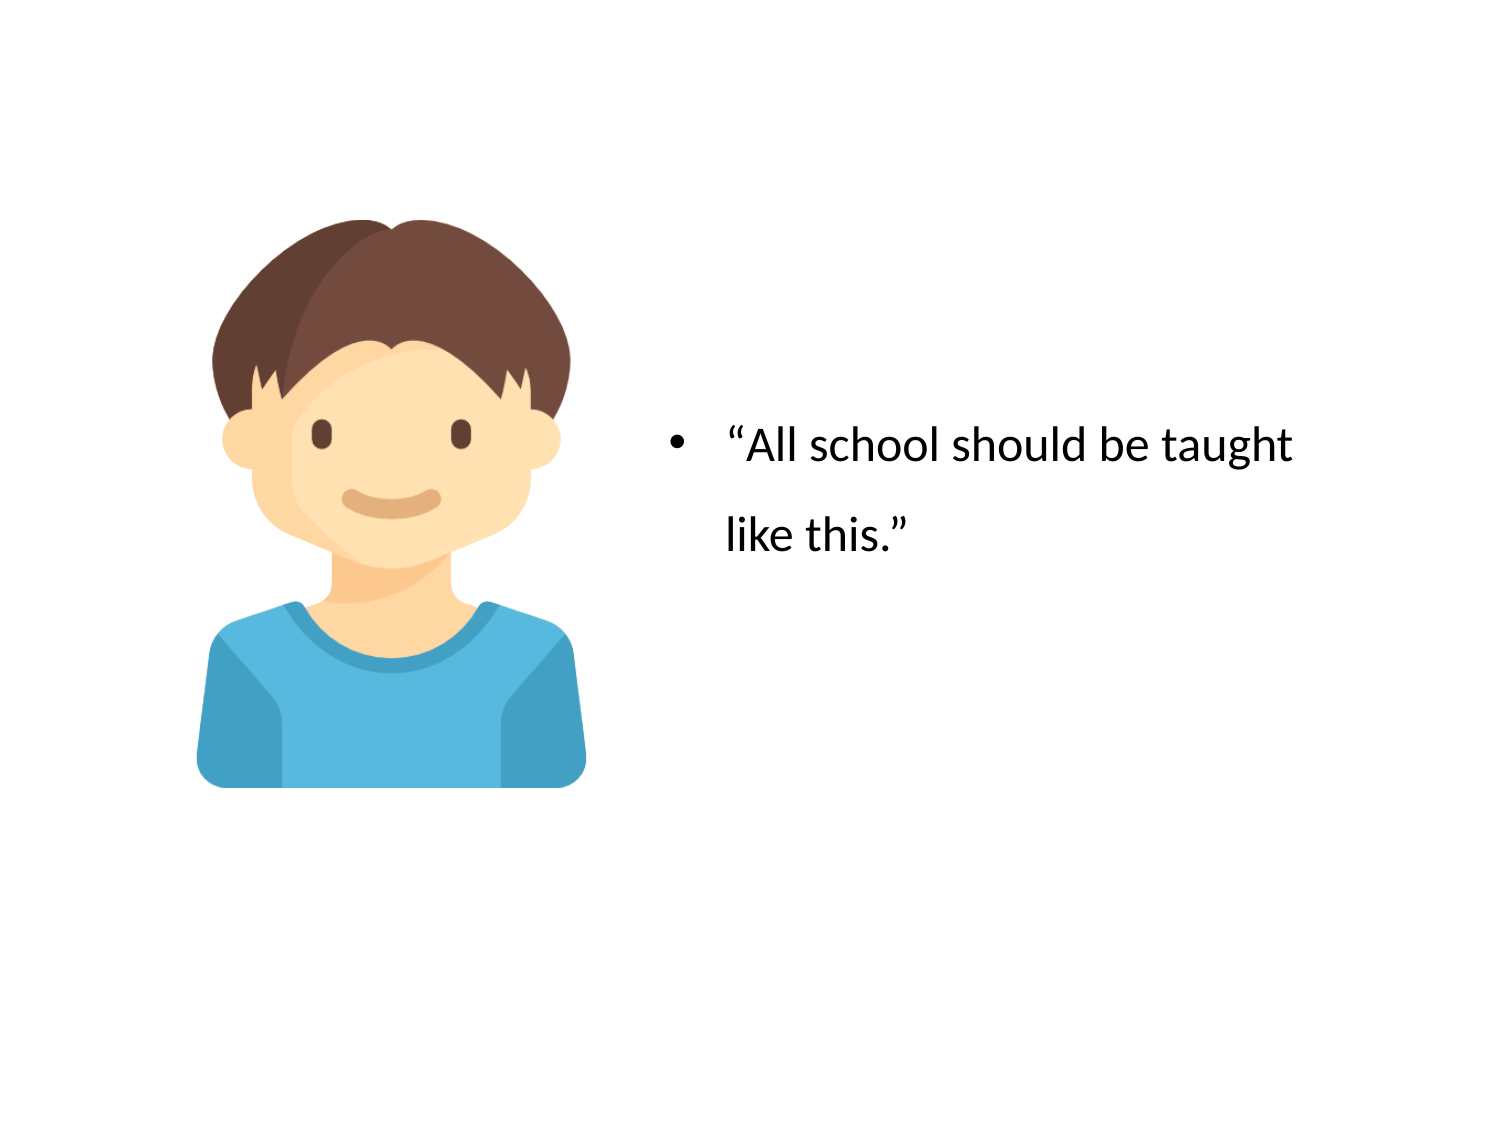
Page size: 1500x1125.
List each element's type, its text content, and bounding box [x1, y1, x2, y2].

text_box “All school should be taught like this.” [680, 374, 1354, 569]
picture [108, 220, 676, 788]
